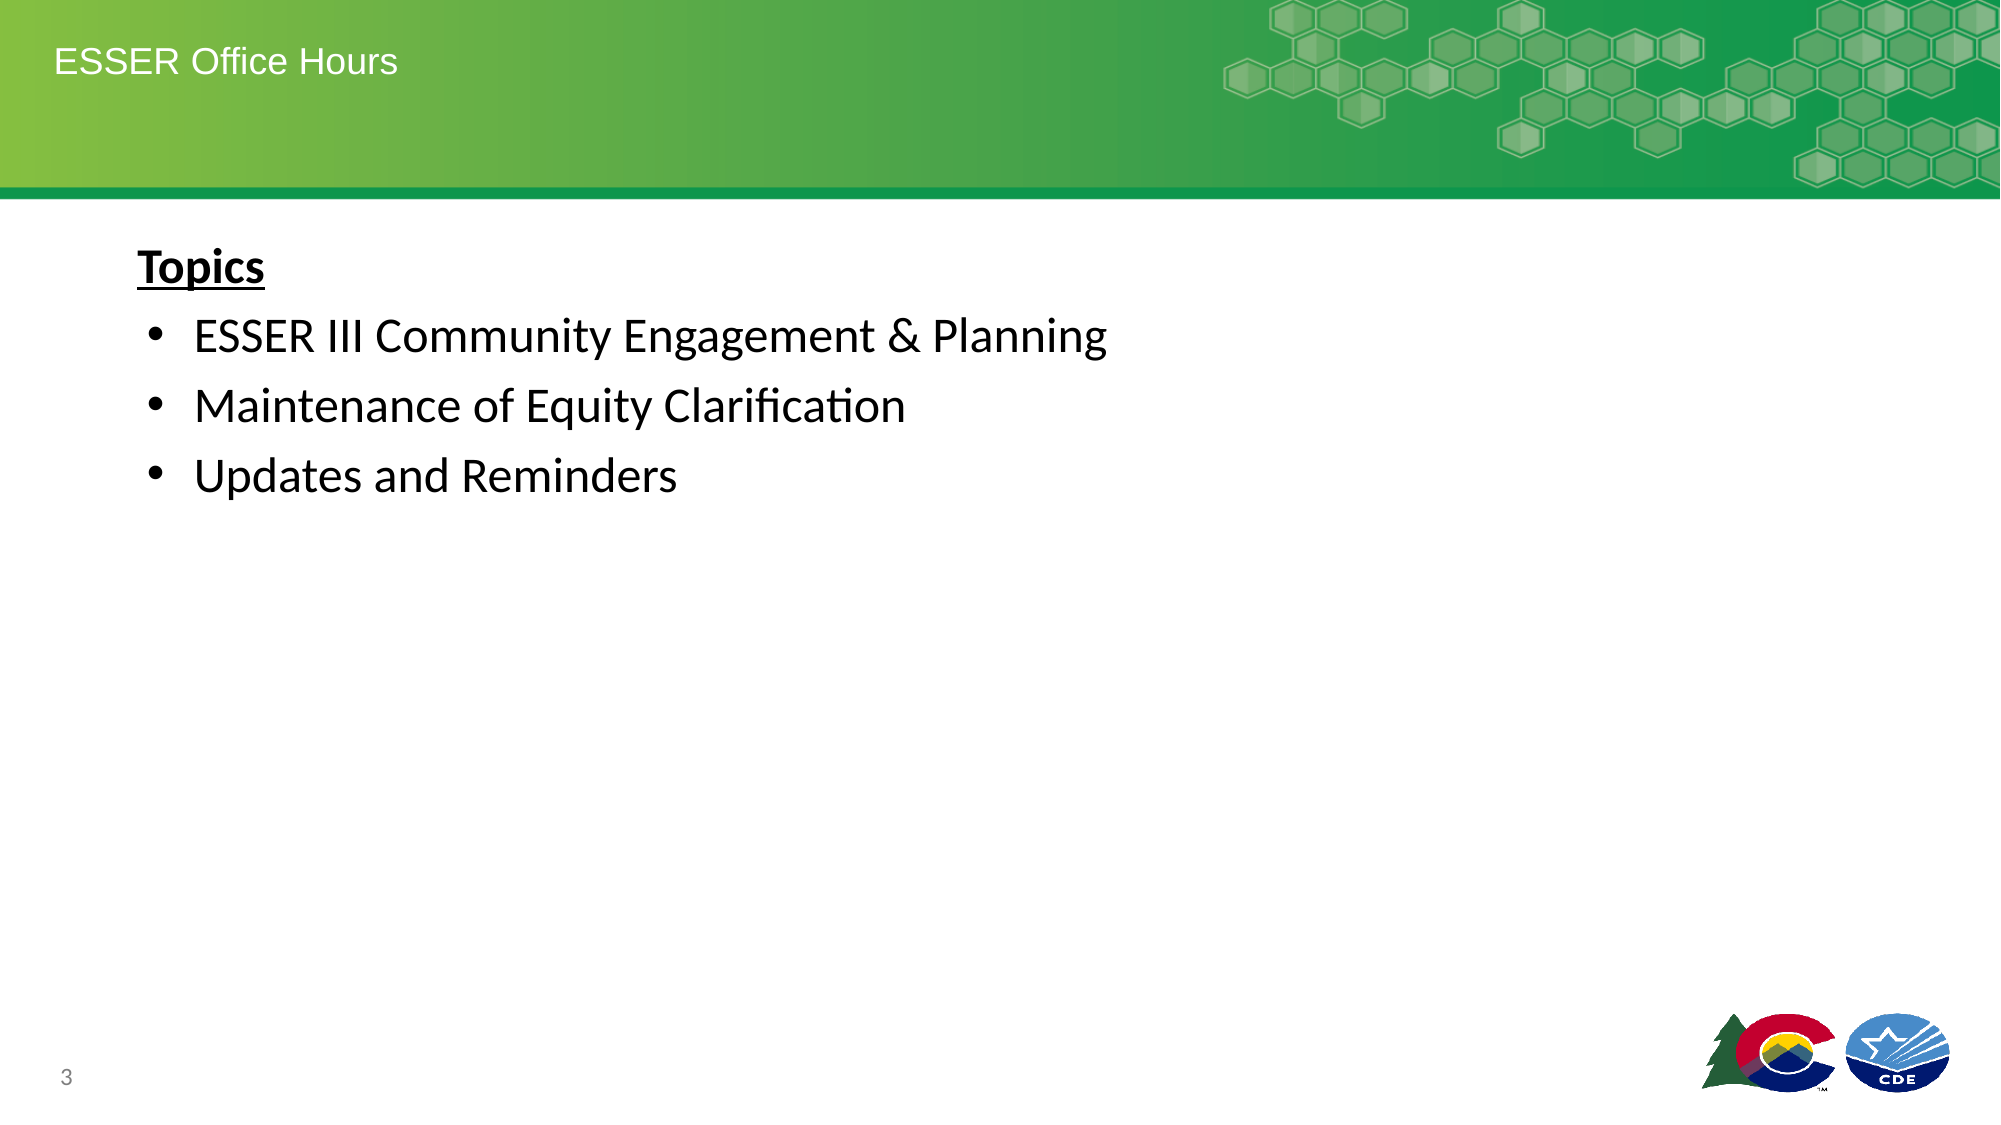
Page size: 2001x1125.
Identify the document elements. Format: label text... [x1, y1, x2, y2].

title ESSER Office Hours [53, 41, 1384, 166]
picture [0, 0, 2000, 200]
slide_number 3 [48, 1054, 499, 1115]
list Topics ESSER III Community Engagement & Planning Maintenance of Equity Clarification Updates and Reminders [137, 239, 1863, 1002]
picture [1700, 1012, 1950, 1093]
